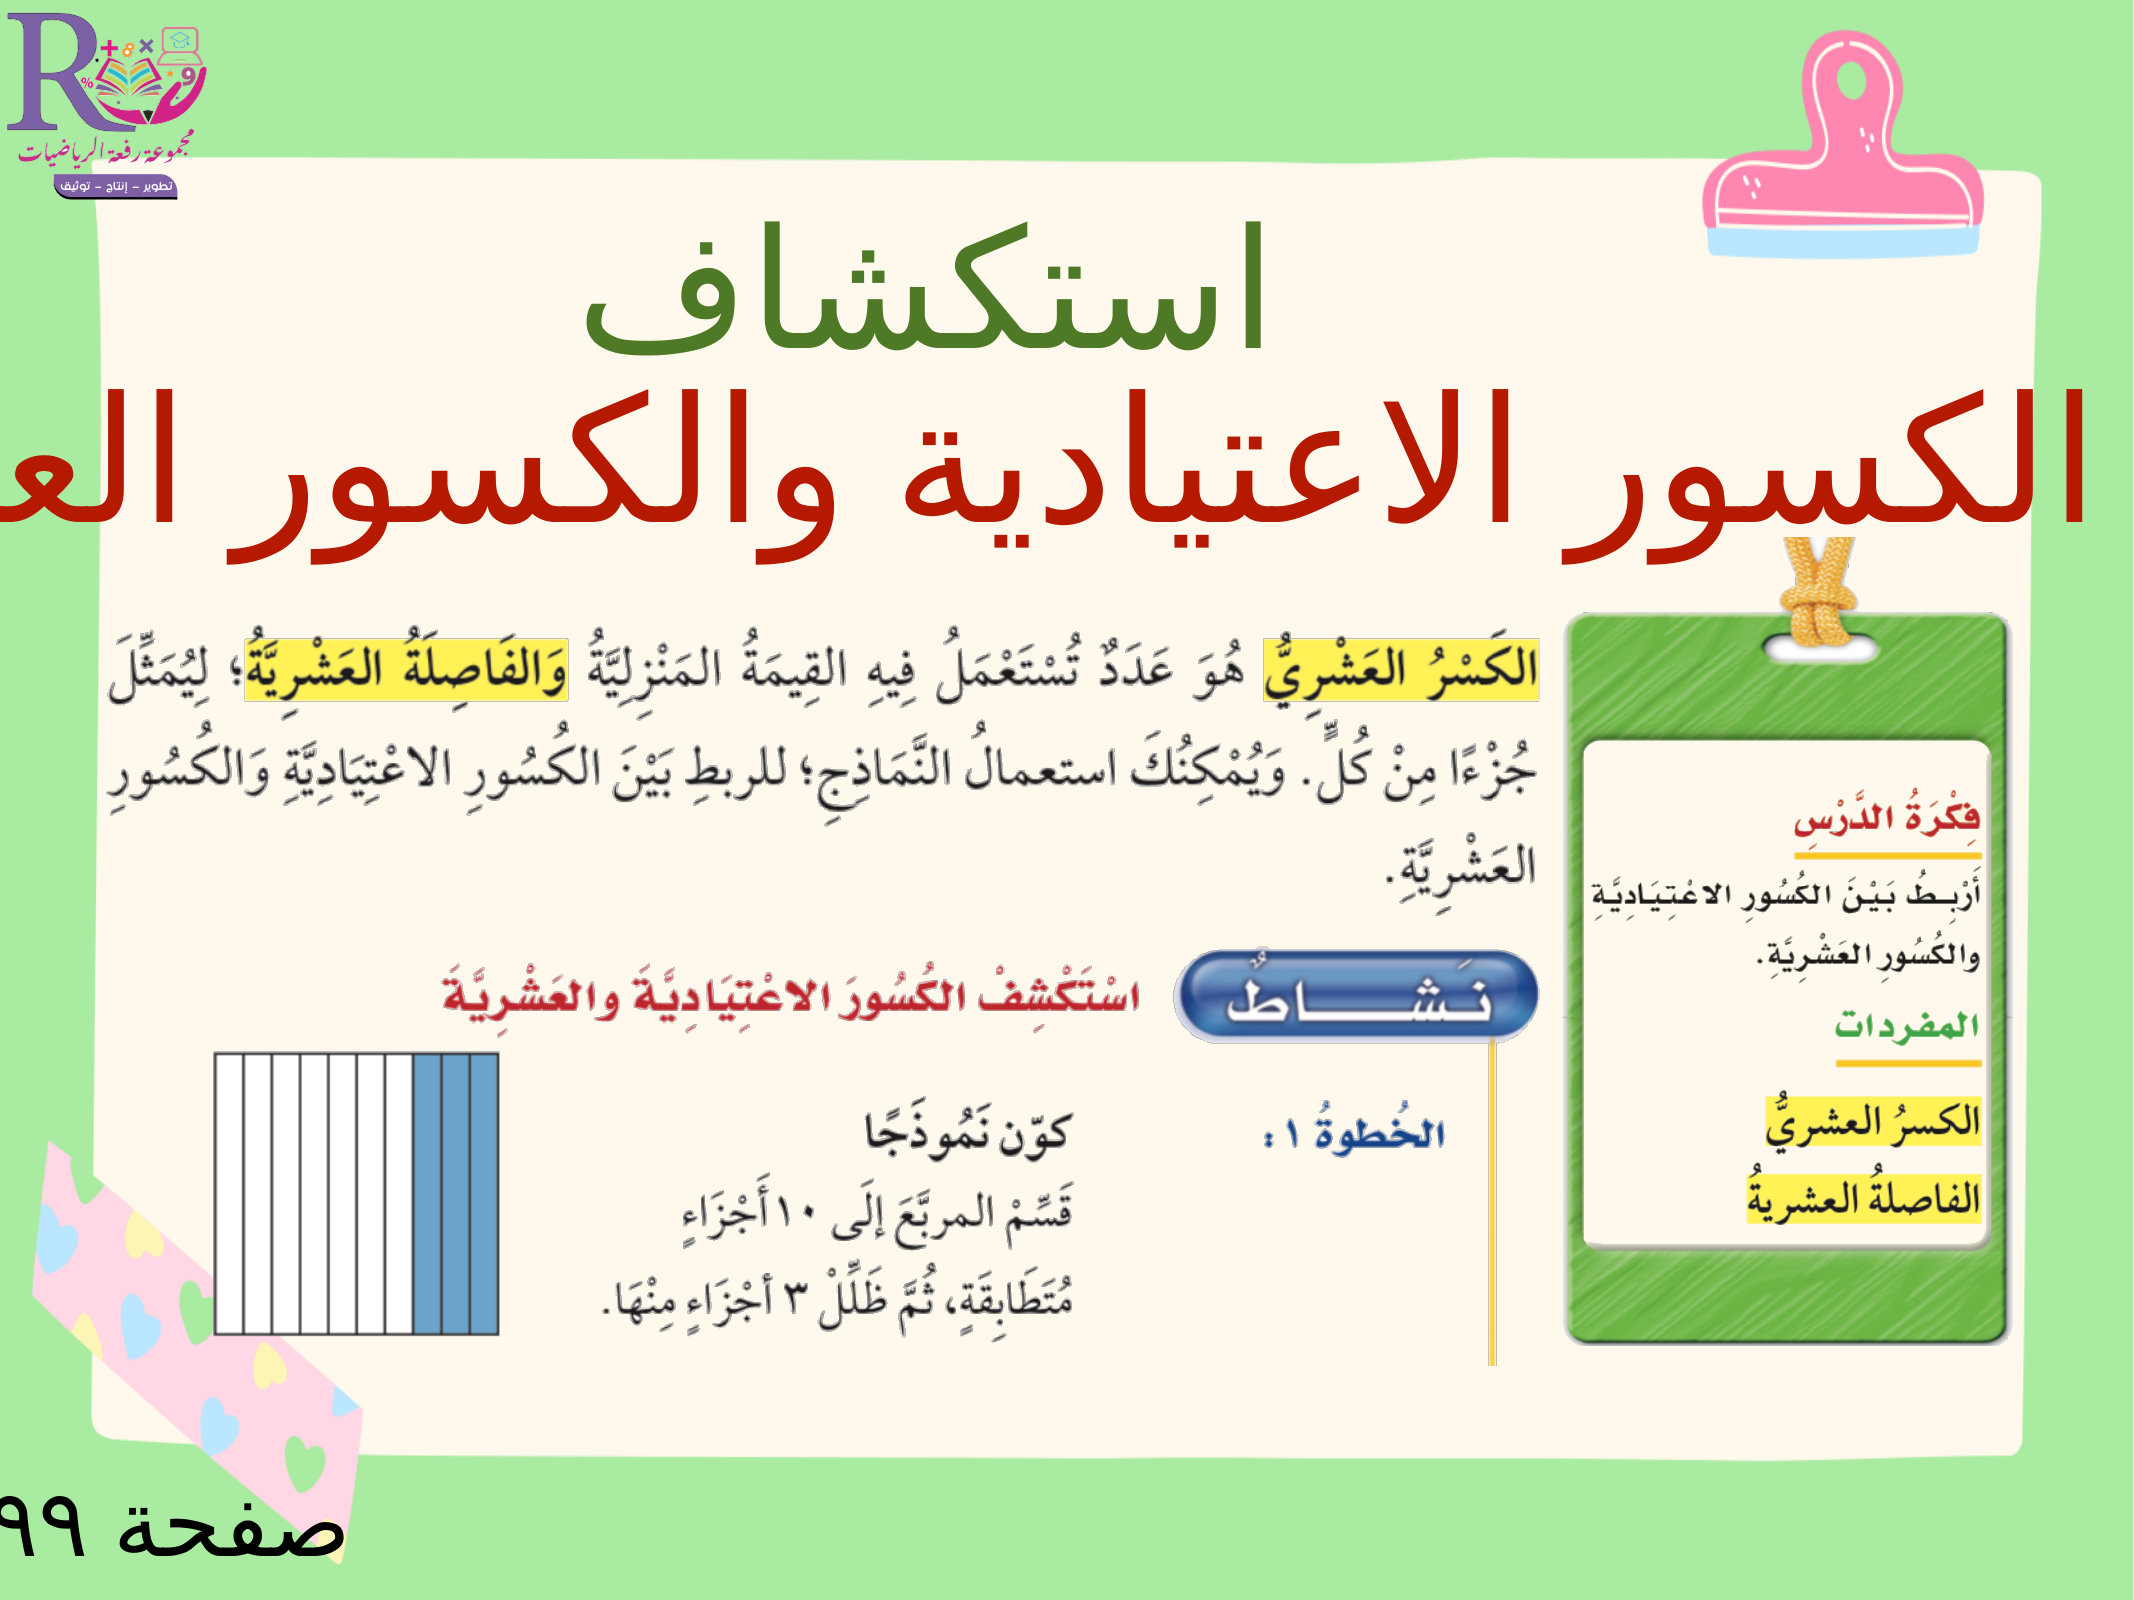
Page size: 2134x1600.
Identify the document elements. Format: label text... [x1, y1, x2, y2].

picture [0, 0, 2134, 339]
text_box صفحة ٩٩ [0, 1454, 384, 1584]
text_box الكسور الاعتيادية والكسور العشرية [0, 339, 2134, 566]
text_box استكشاف [568, 173, 1329, 391]
picture [0, 537, 2134, 1600]
